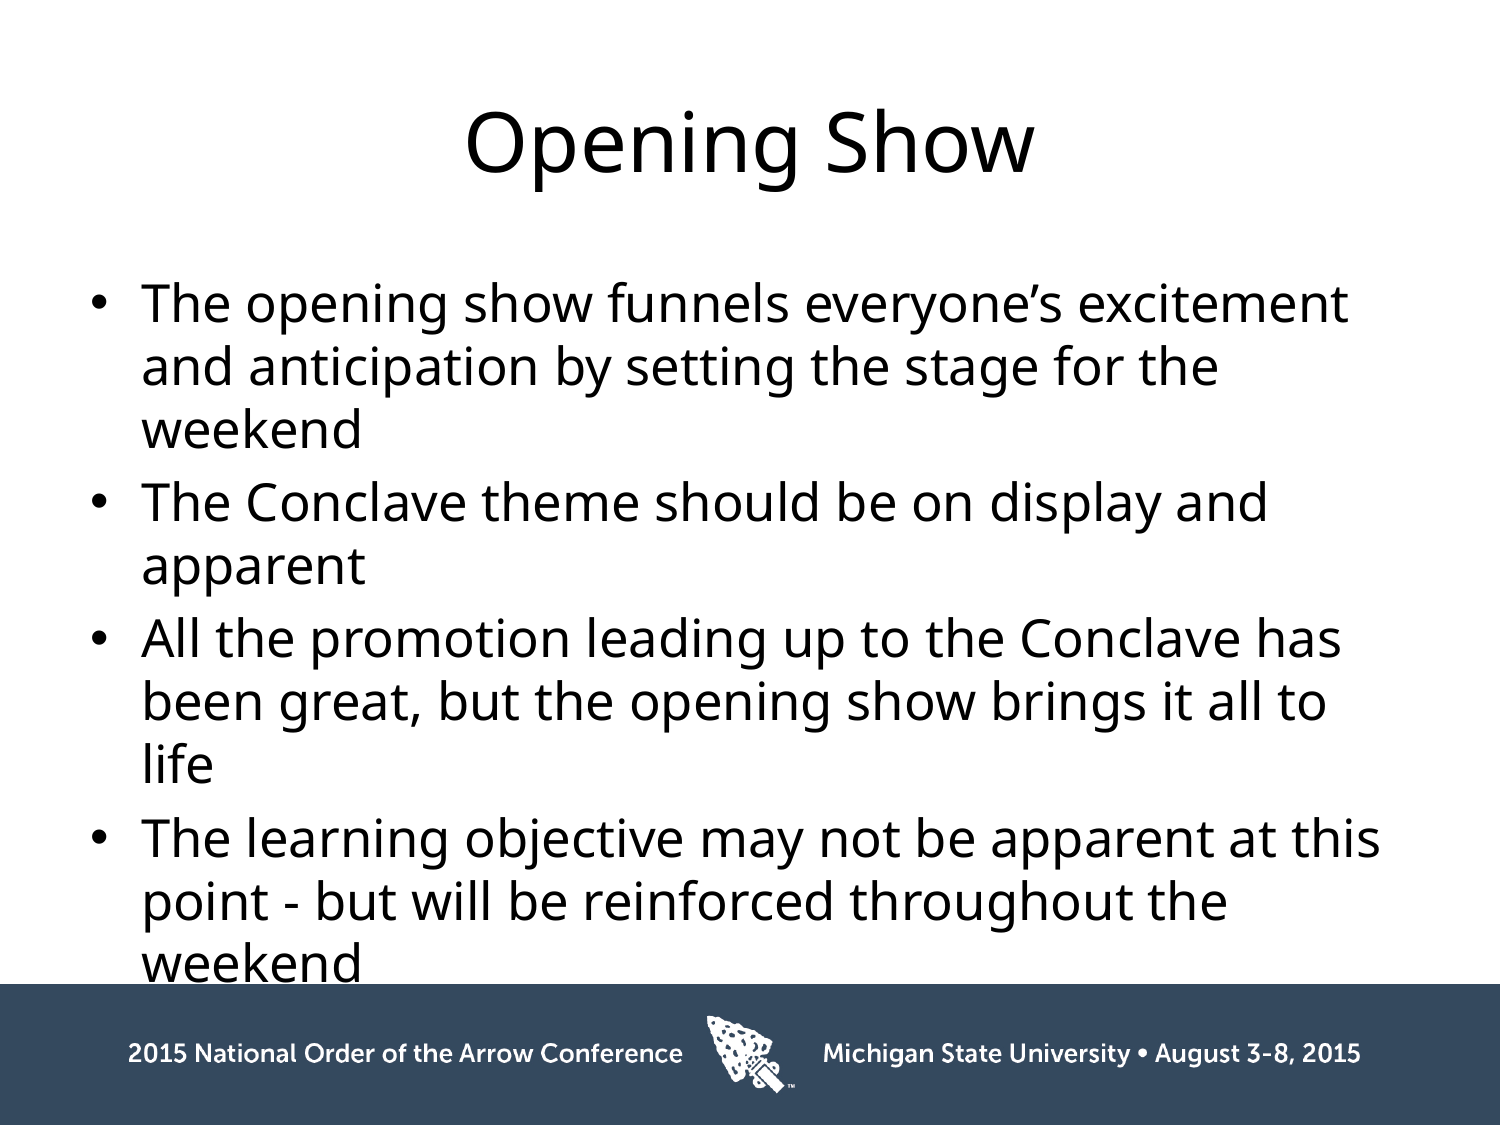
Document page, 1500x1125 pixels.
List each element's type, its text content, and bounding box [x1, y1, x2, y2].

picture [0, 0, 1500, 1125]
title Opening Show [75, 45, 1425, 233]
list The opening show funnels everyone’s excitement and anticipation by setting the stage for the weekend The Conclave theme should be on display and apparent All the promotion leading up to the Conclave has been great, but the opening show brings it all to life The learning objective may not be apparent at this point - but will be reinforced throughout the weekend [75, 262, 1425, 1005]
